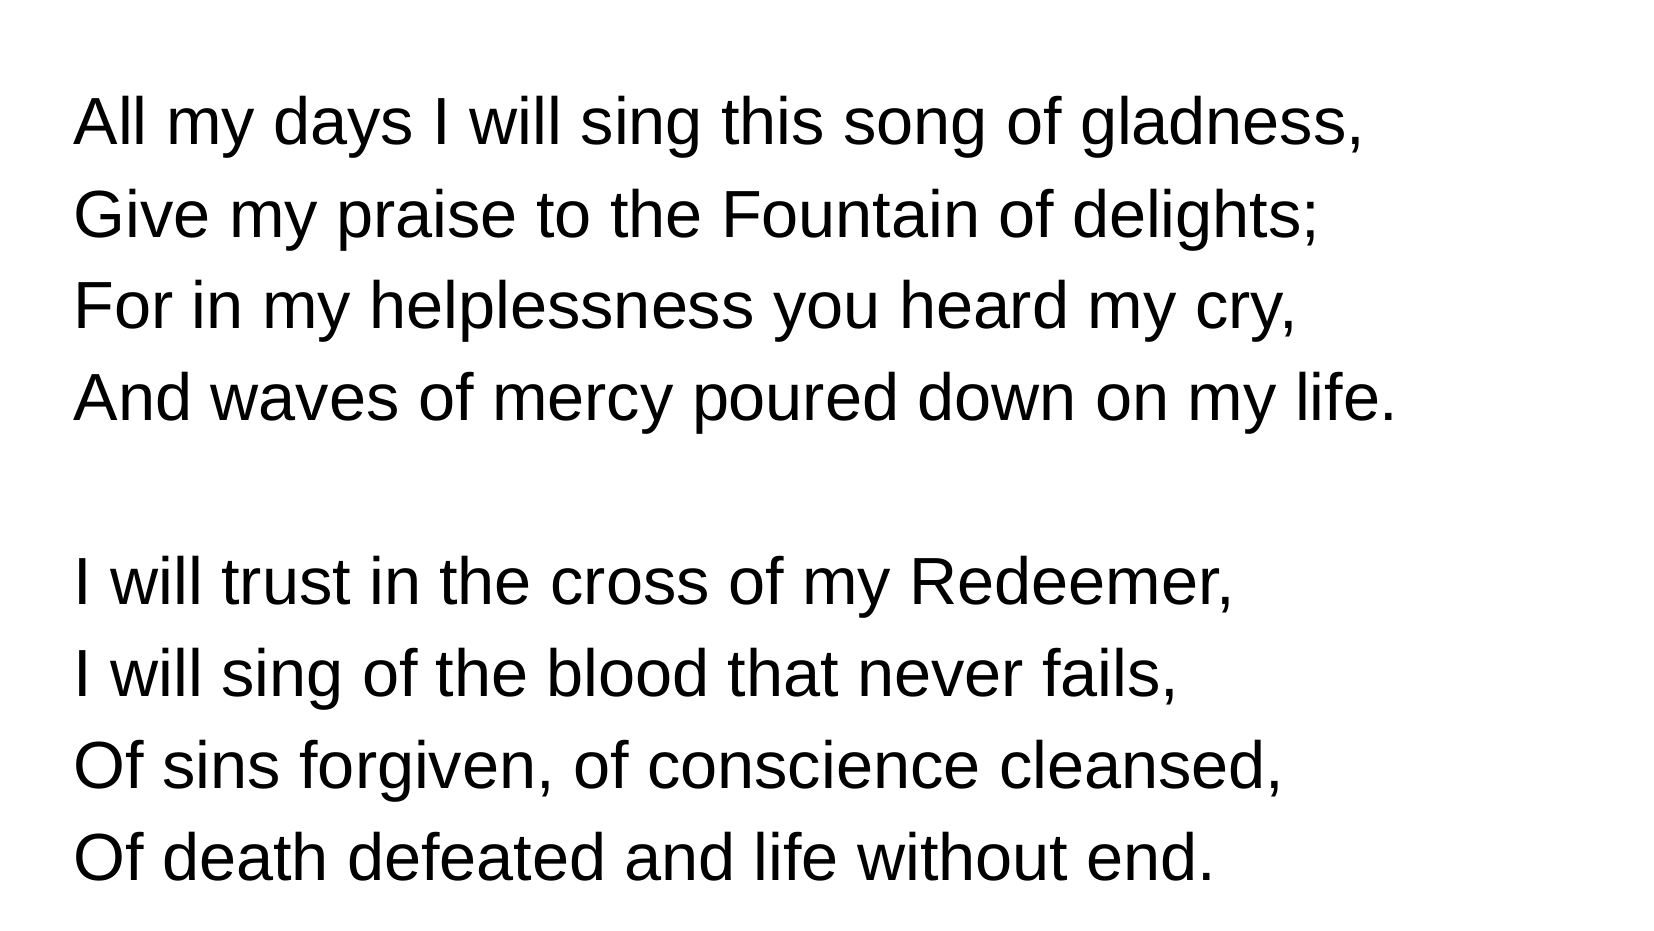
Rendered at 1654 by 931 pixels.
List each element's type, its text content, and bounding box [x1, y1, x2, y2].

text_box All my days I will sing this song of gladness, Give my praise to the Fountain of delights; For in my helplessness you heard my cry, And waves of mercy poured down on my life. I will trust in the cross of my Redeemer, I will sing of the blood that never fails, Of sins forgiven, of conscience cleansed, Of death defeated and life without end. [59, 58, 1417, 848]
